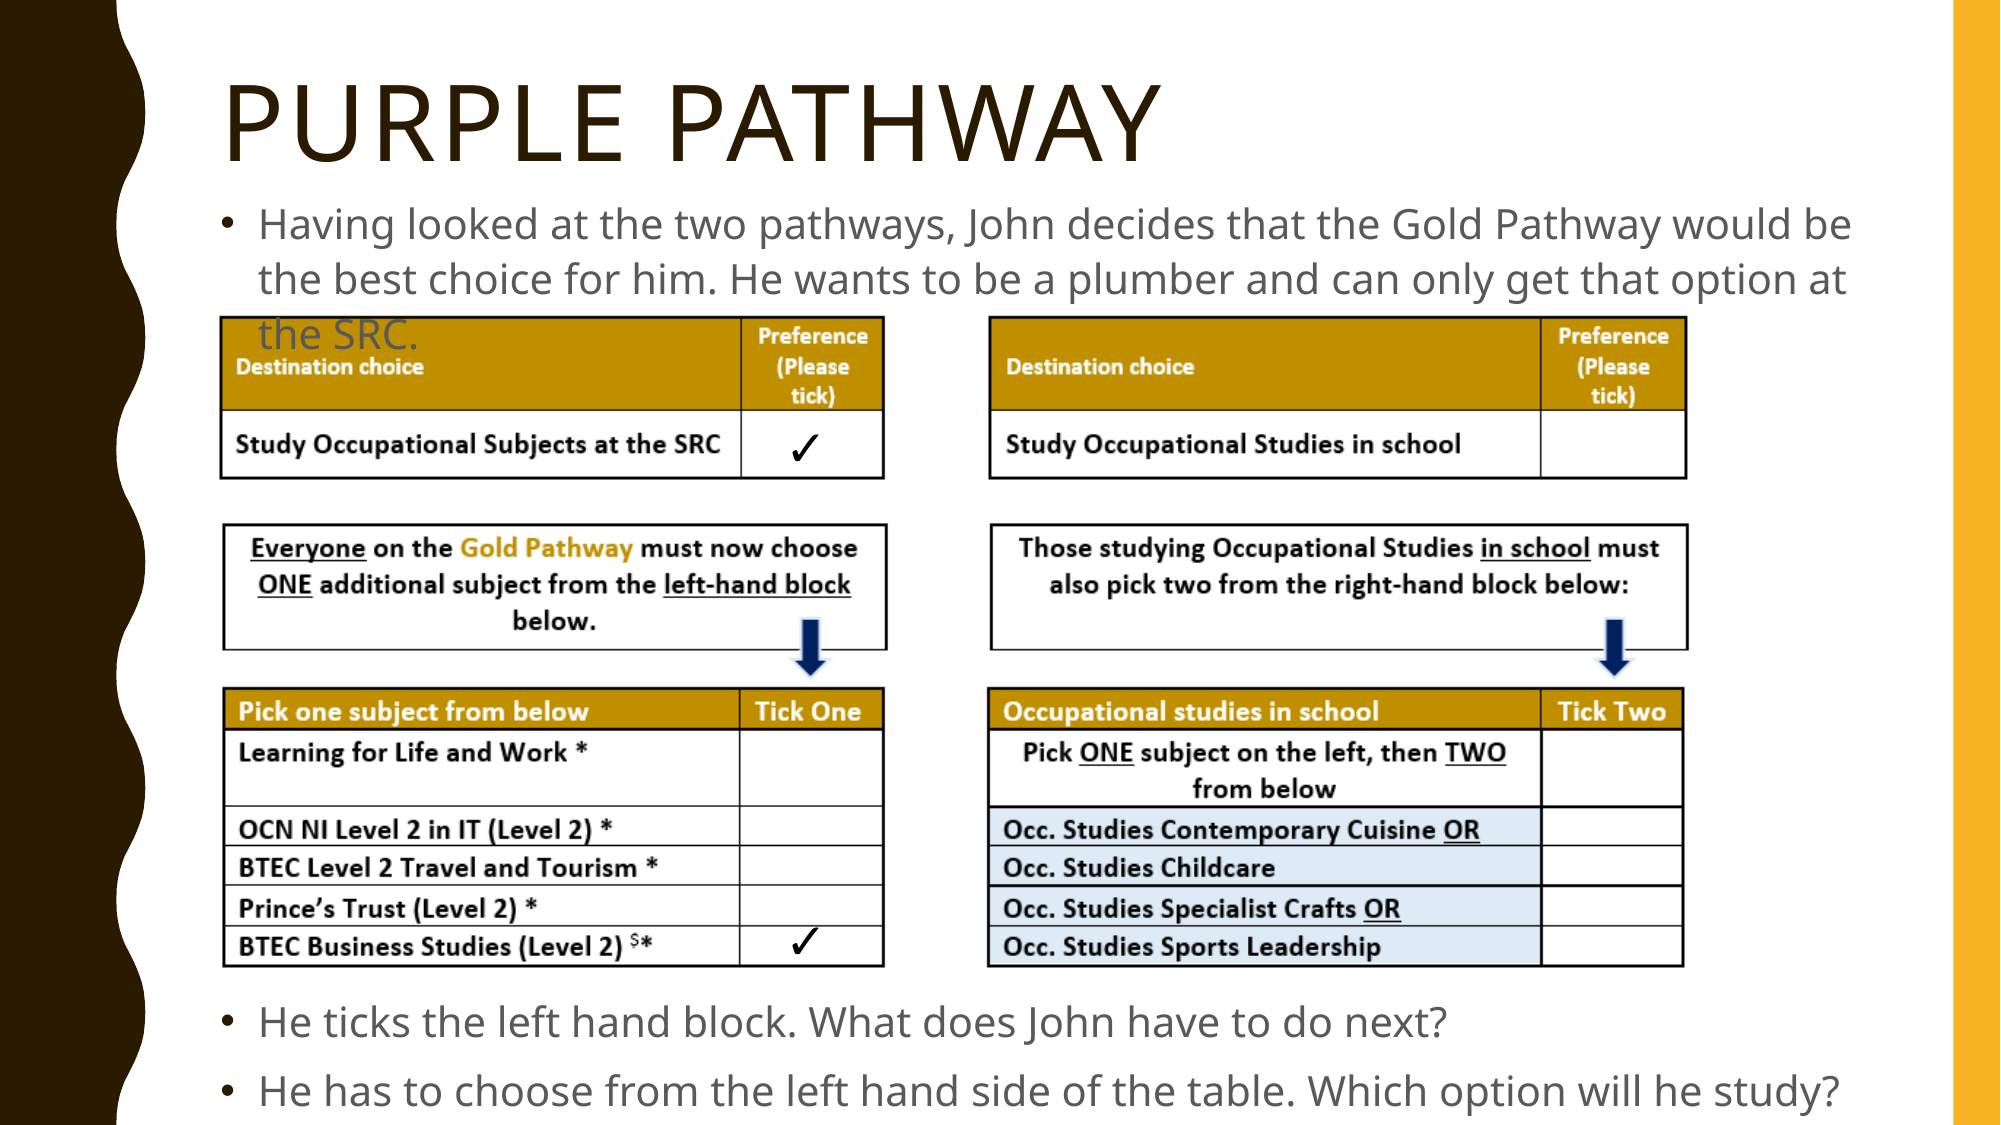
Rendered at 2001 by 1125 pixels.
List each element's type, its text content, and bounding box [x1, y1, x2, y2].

text_box He ticks the left hand block. What does John have to do next? He has to choose from the left hand side of the table. Which option will he study? [205, 982, 1875, 1125]
list Having looked at the two pathways, John decides that the Gold Pathway would be the best choice for him. He wants to be a plumber and can only get that option at the SRC. [205, 185, 1875, 344]
picture [211, 303, 1692, 975]
title Purple Pathway [205, 62, 1875, 185]
